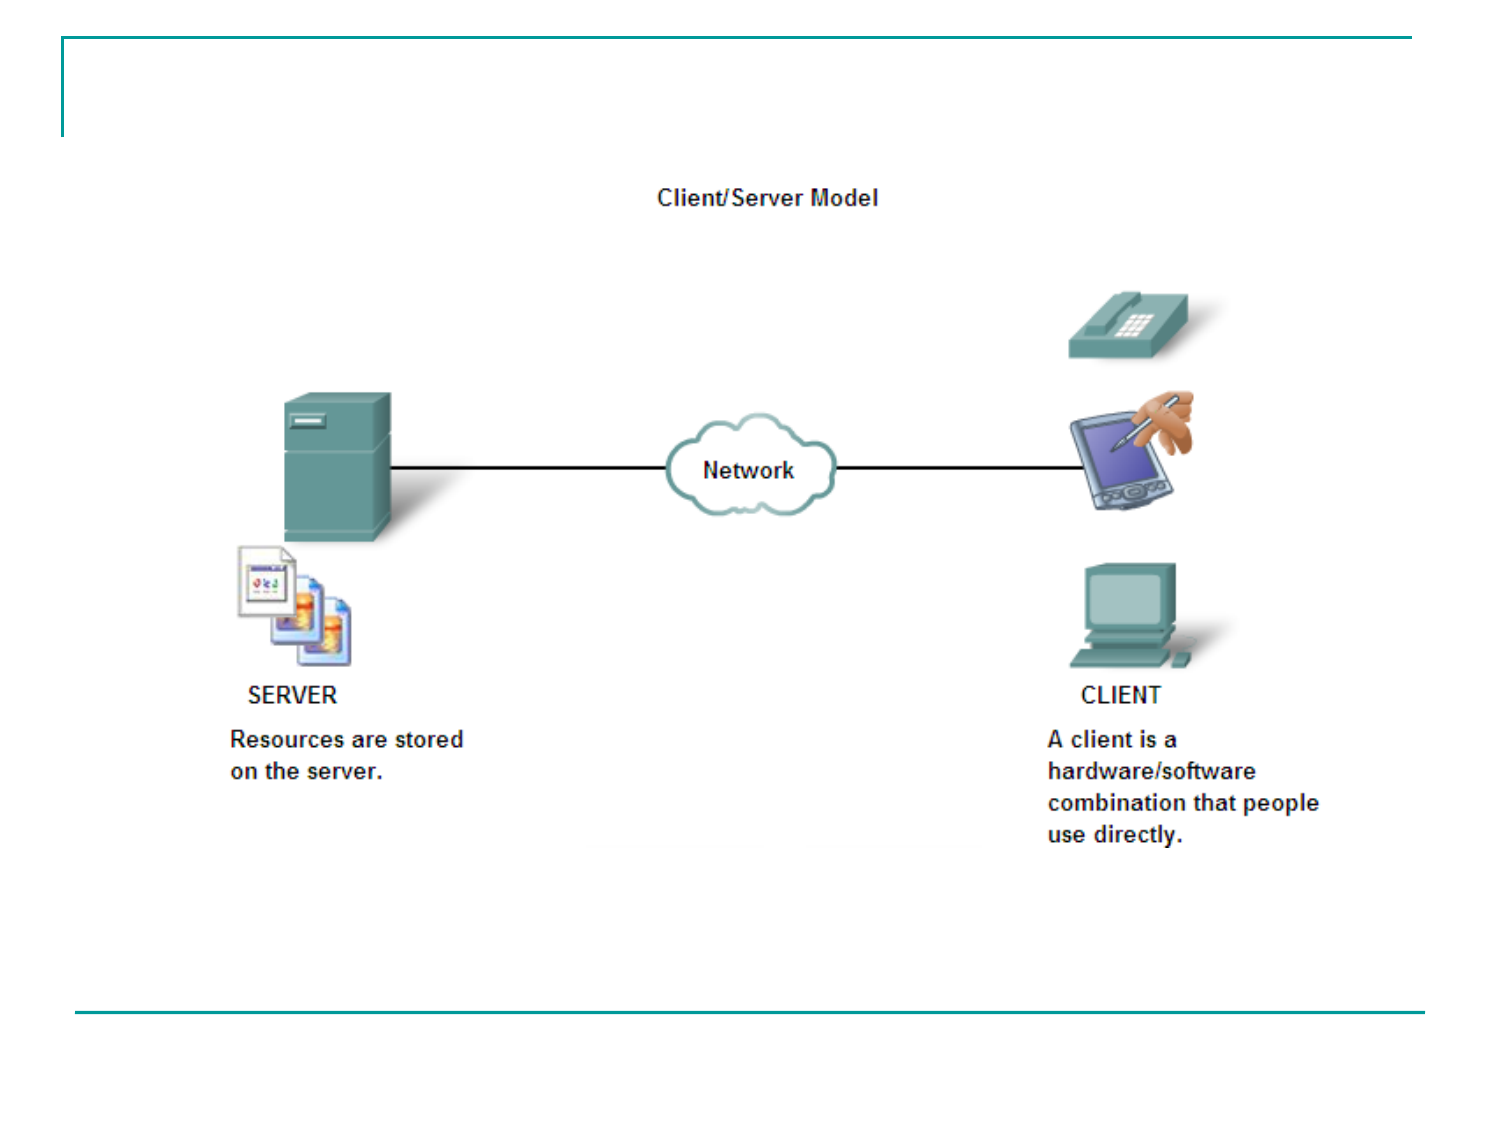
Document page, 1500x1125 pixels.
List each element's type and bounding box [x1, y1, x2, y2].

picture [174, 187, 1338, 848]
